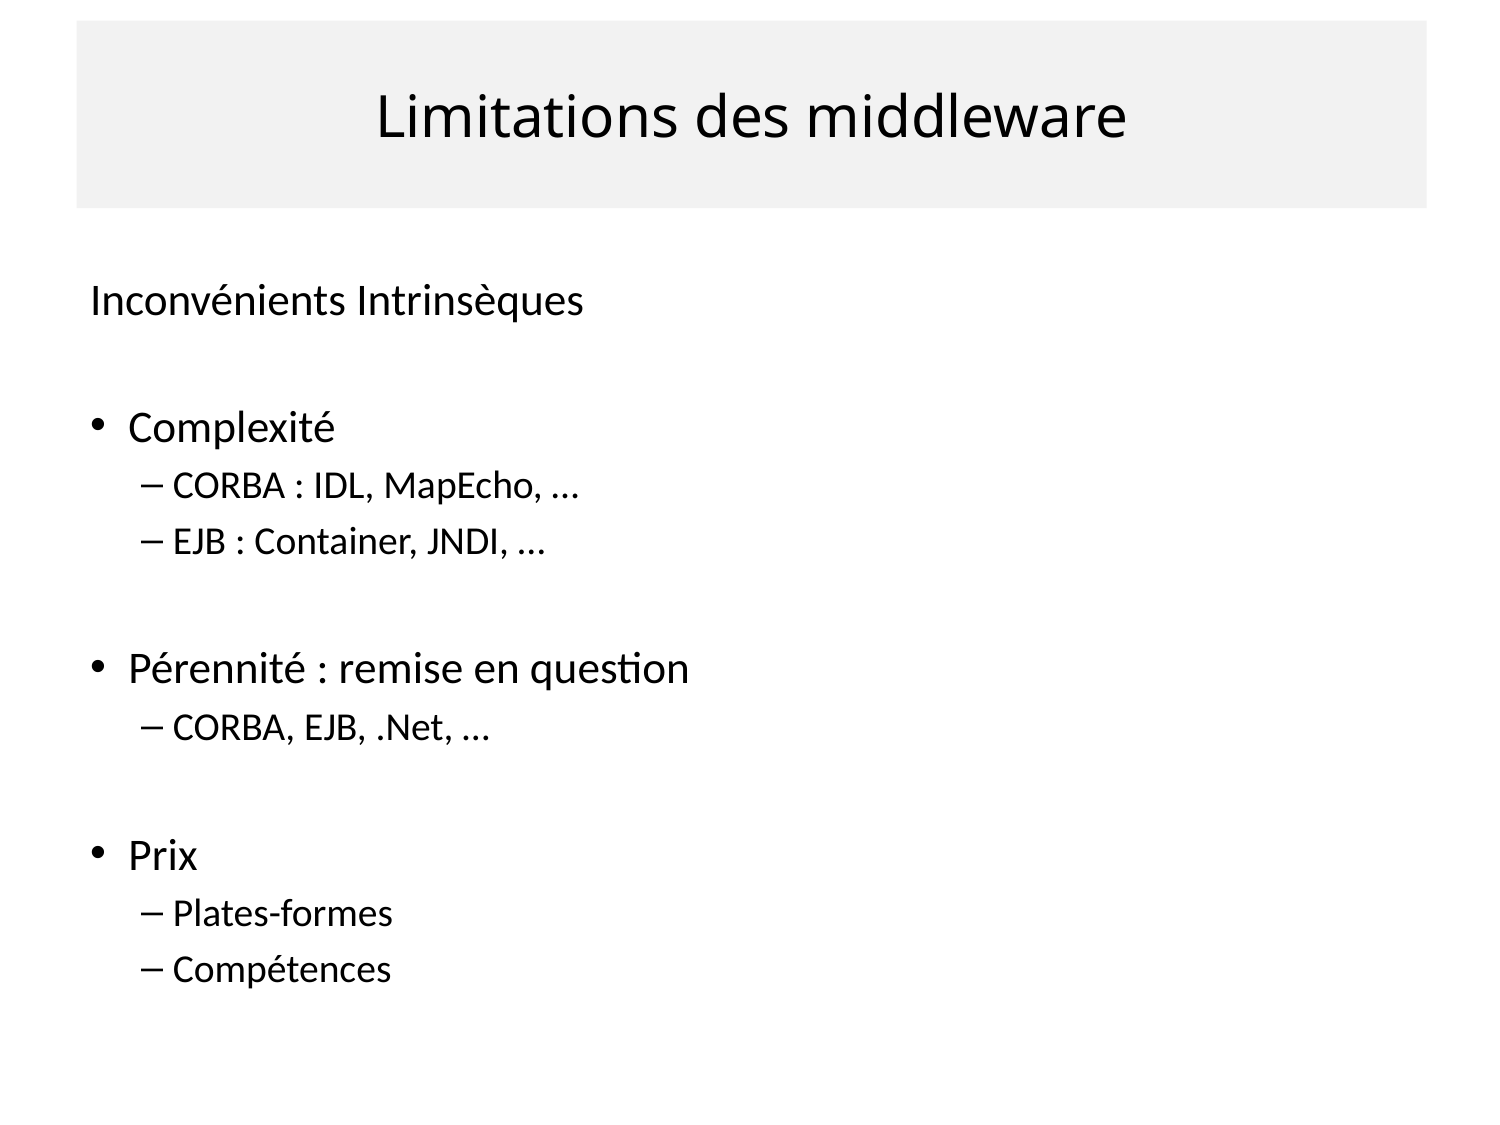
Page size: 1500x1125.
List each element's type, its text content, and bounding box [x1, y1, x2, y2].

title Limitations des middleware [76, 20, 1427, 209]
list Inconvénients Intrinsèques Complexité CORBA : IDL, MapEcho, … EJB : Container, JNDI, … Pérennité : remise en question CORBA, EJB, .Net, … Prix Plates-formes Compétences [75, 262, 1425, 1005]
